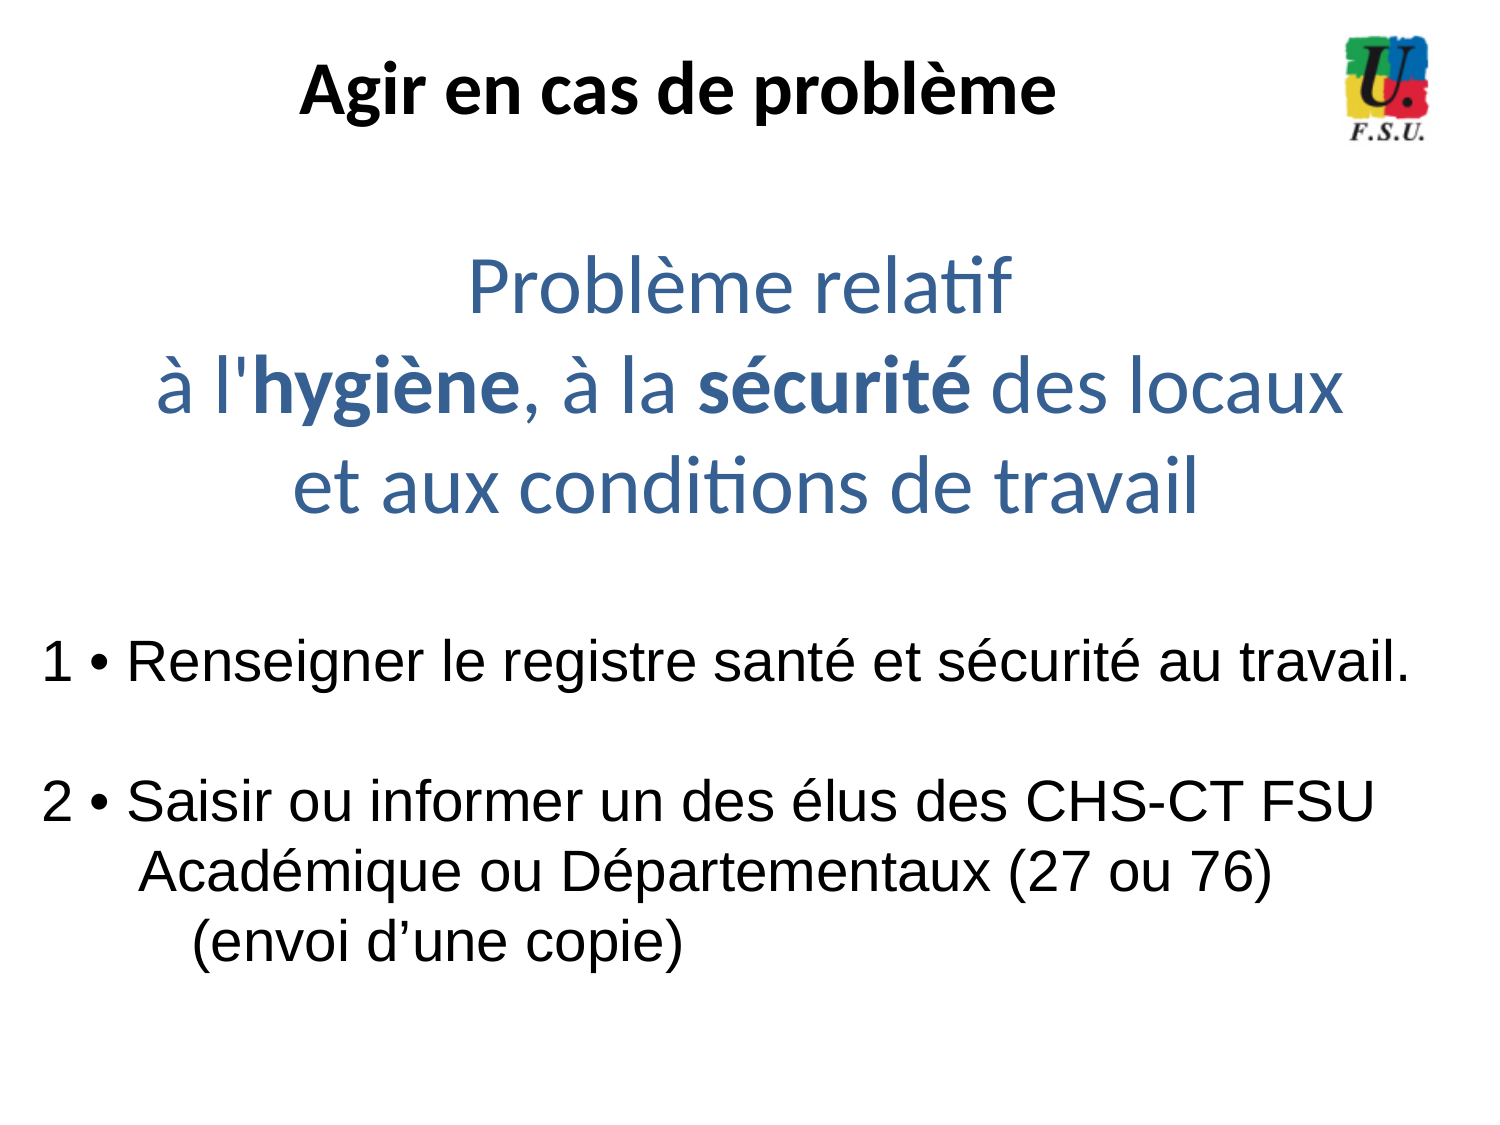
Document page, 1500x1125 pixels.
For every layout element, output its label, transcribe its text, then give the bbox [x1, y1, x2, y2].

title Agir en cas de problème [123, 30, 1235, 138]
text_box Problème relatif à l'hygiène, à la sécurité des locaux et aux conditions de travail [112, 229, 1388, 530]
text_box 1 • Renseigner le registre santé et sécurité au travail. 2 • Saisir ou informer un des élus des CHS-CT FSU Académique ou Départementaux (27 ou 76) (envoi d’une copie) [41, 623, 1459, 999]
picture [1340, 30, 1434, 147]
